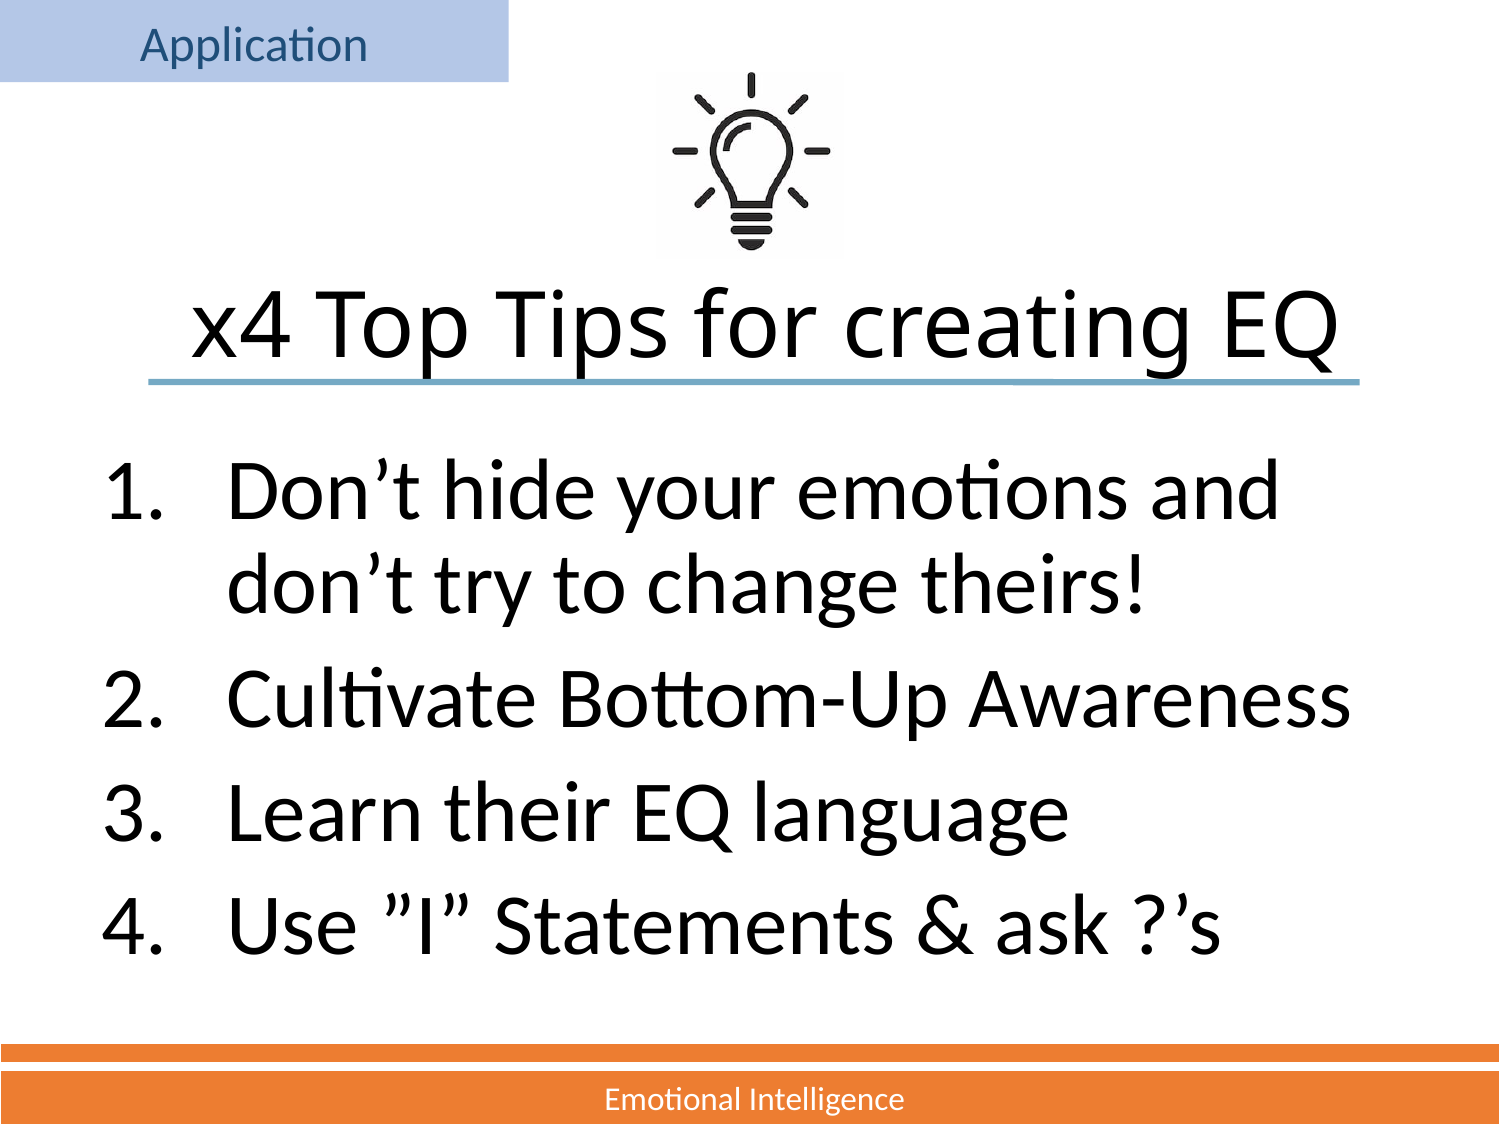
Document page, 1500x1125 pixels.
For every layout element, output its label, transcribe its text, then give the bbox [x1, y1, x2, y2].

text_box Application [0, 0, 510, 83]
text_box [0, 1043, 1500, 1125]
list Don’t hide your emotions and don’t try to change theirs! Cultivate Bottom-Up Awareness Learn their EQ language Use ”I” Statements & ask ?’s [85, 436, 1424, 991]
title x4 Top Tips for creating EQ [108, 219, 1402, 436]
picture [656, 72, 844, 259]
